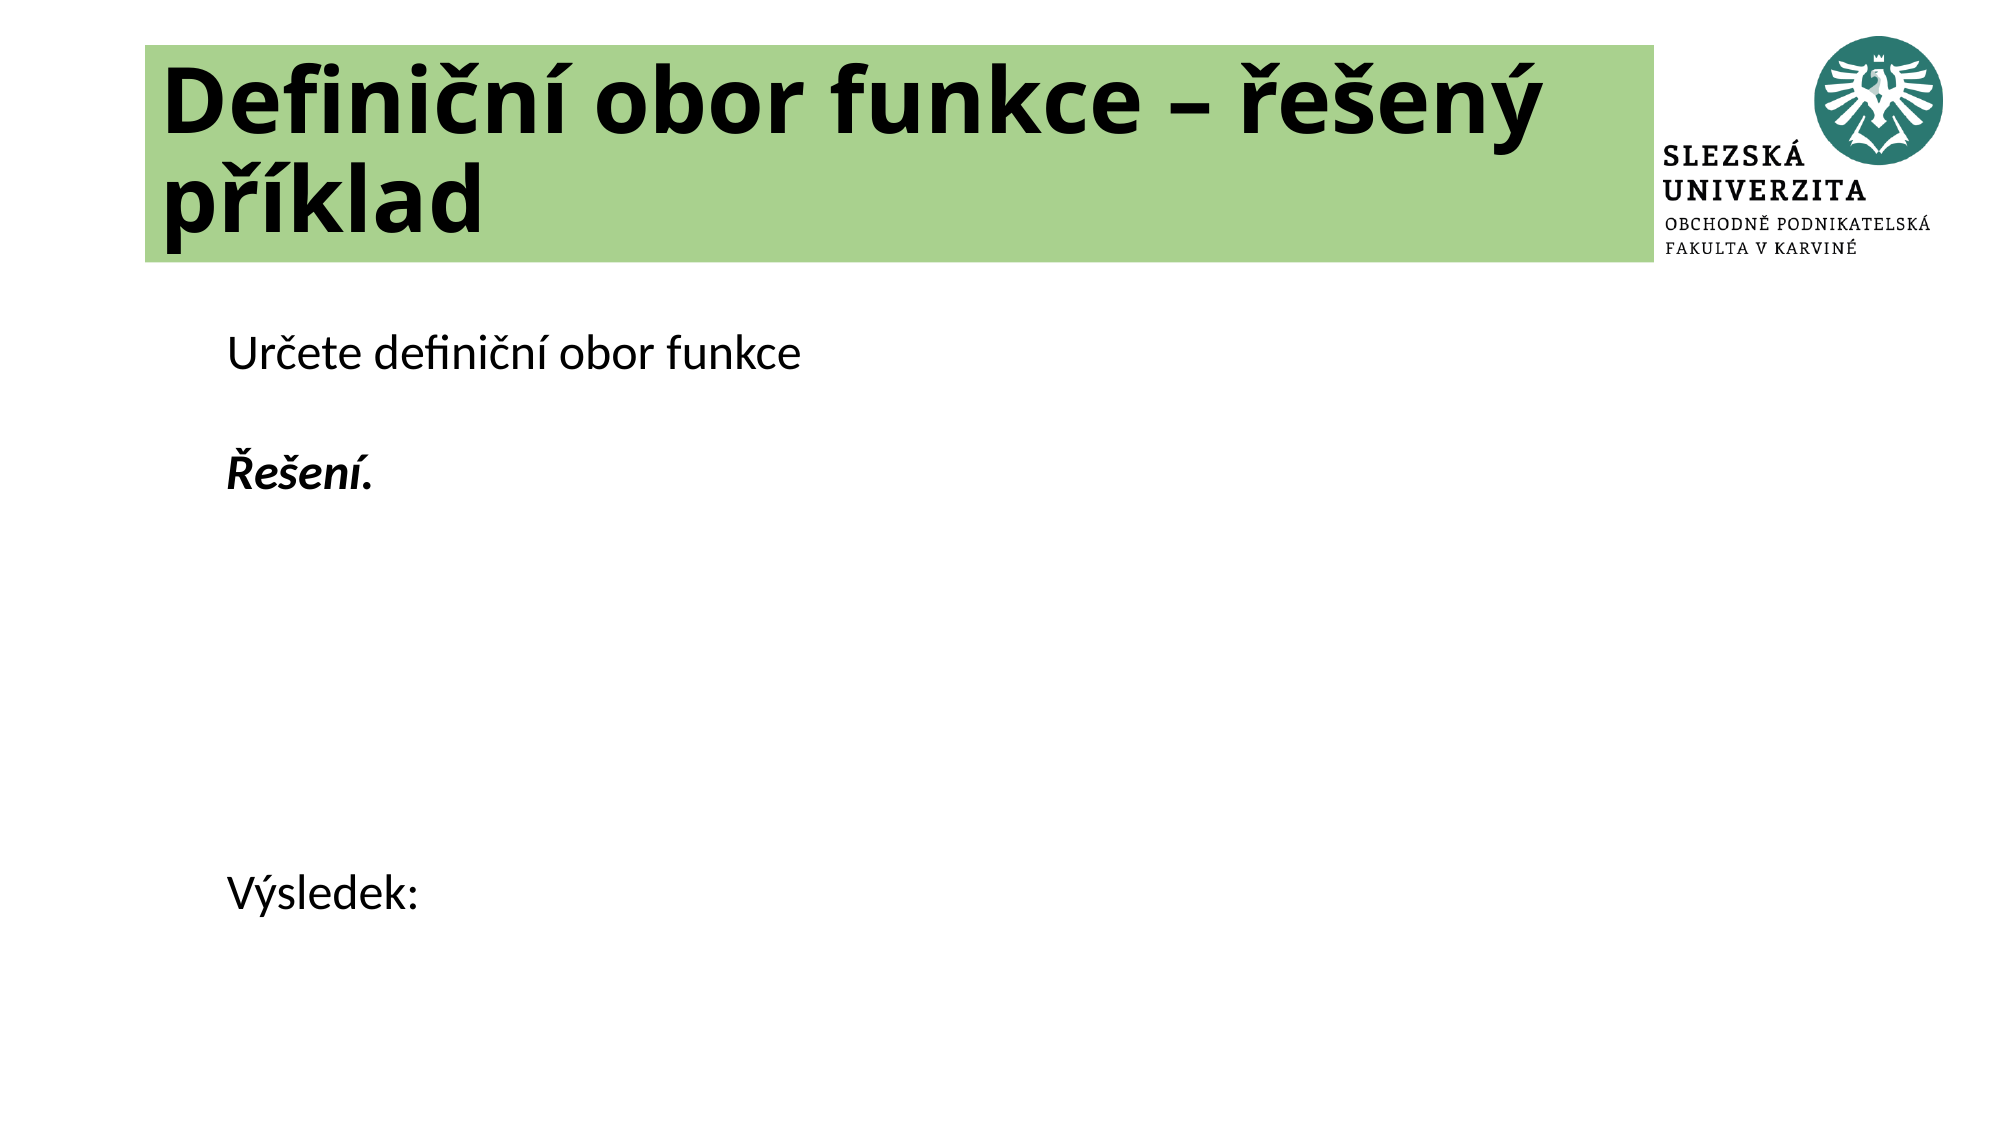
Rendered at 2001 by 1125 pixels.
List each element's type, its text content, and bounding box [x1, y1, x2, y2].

list [137, 299, 1549, 1014]
text_box [41, 32, 786, 116]
title Definiční obor funkce – řešený příklad [145, 45, 1654, 263]
picture [1663, 36, 1943, 255]
